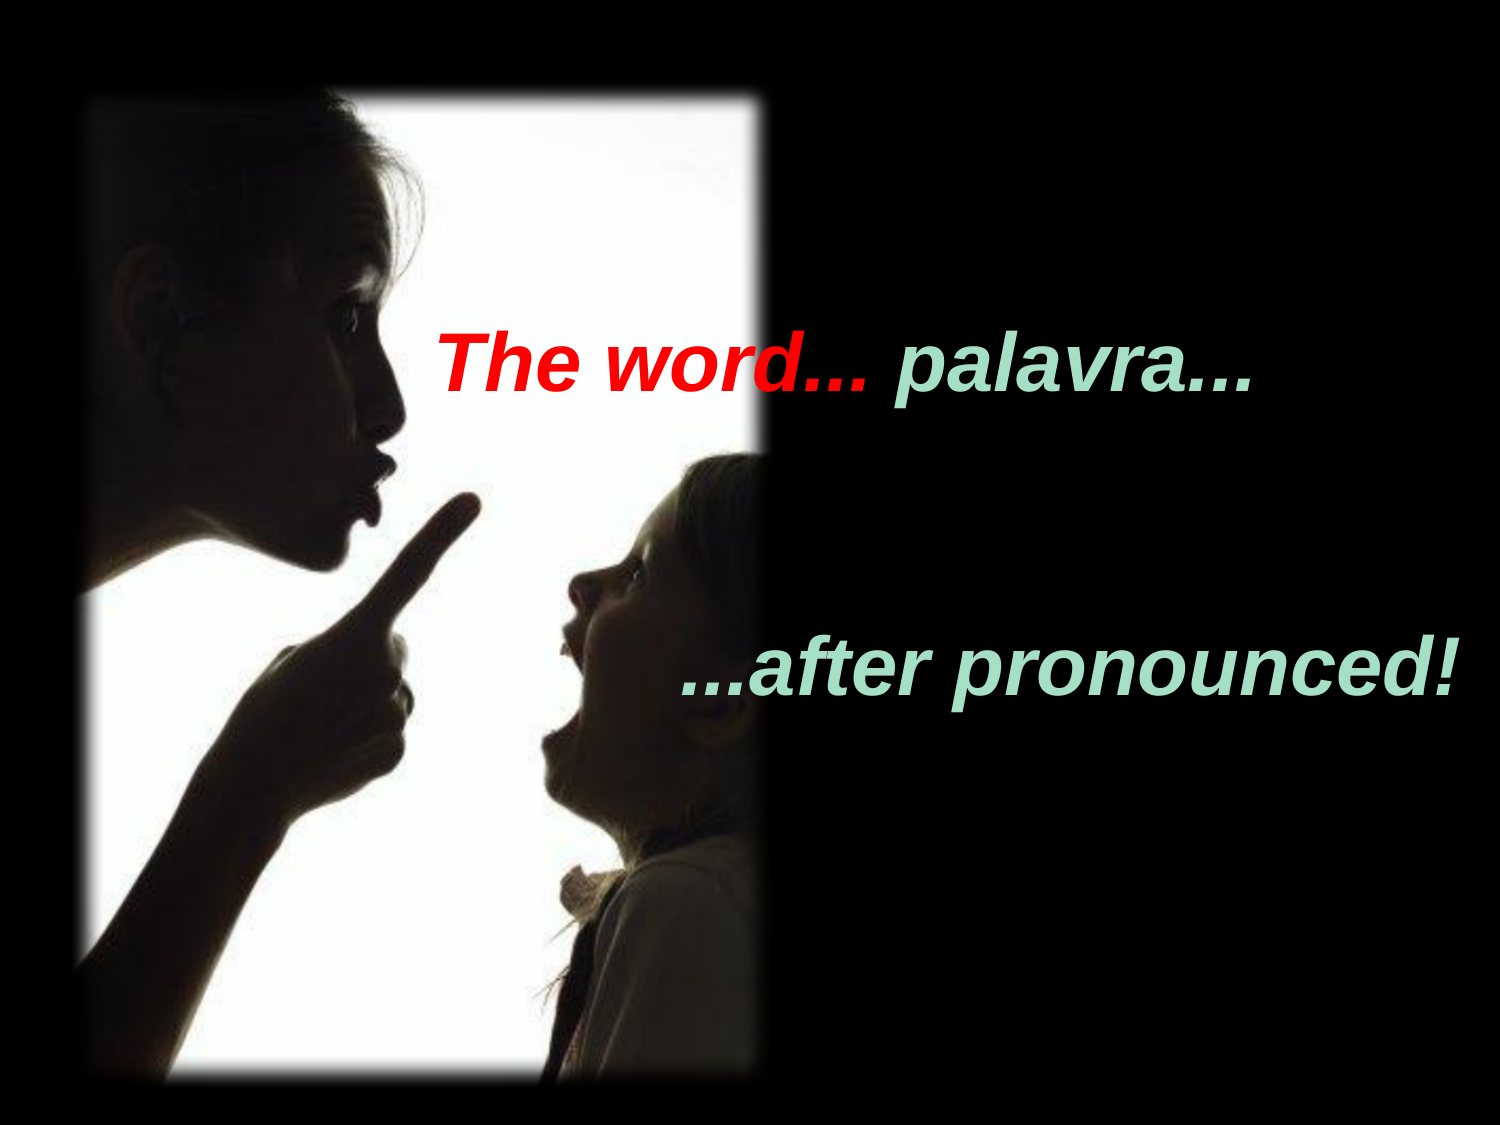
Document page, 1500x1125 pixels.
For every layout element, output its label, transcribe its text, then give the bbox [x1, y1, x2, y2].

text_box The word... palavra... ...after pronounced! [777, 281, 1500, 720]
picture [70, 81, 774, 1090]
